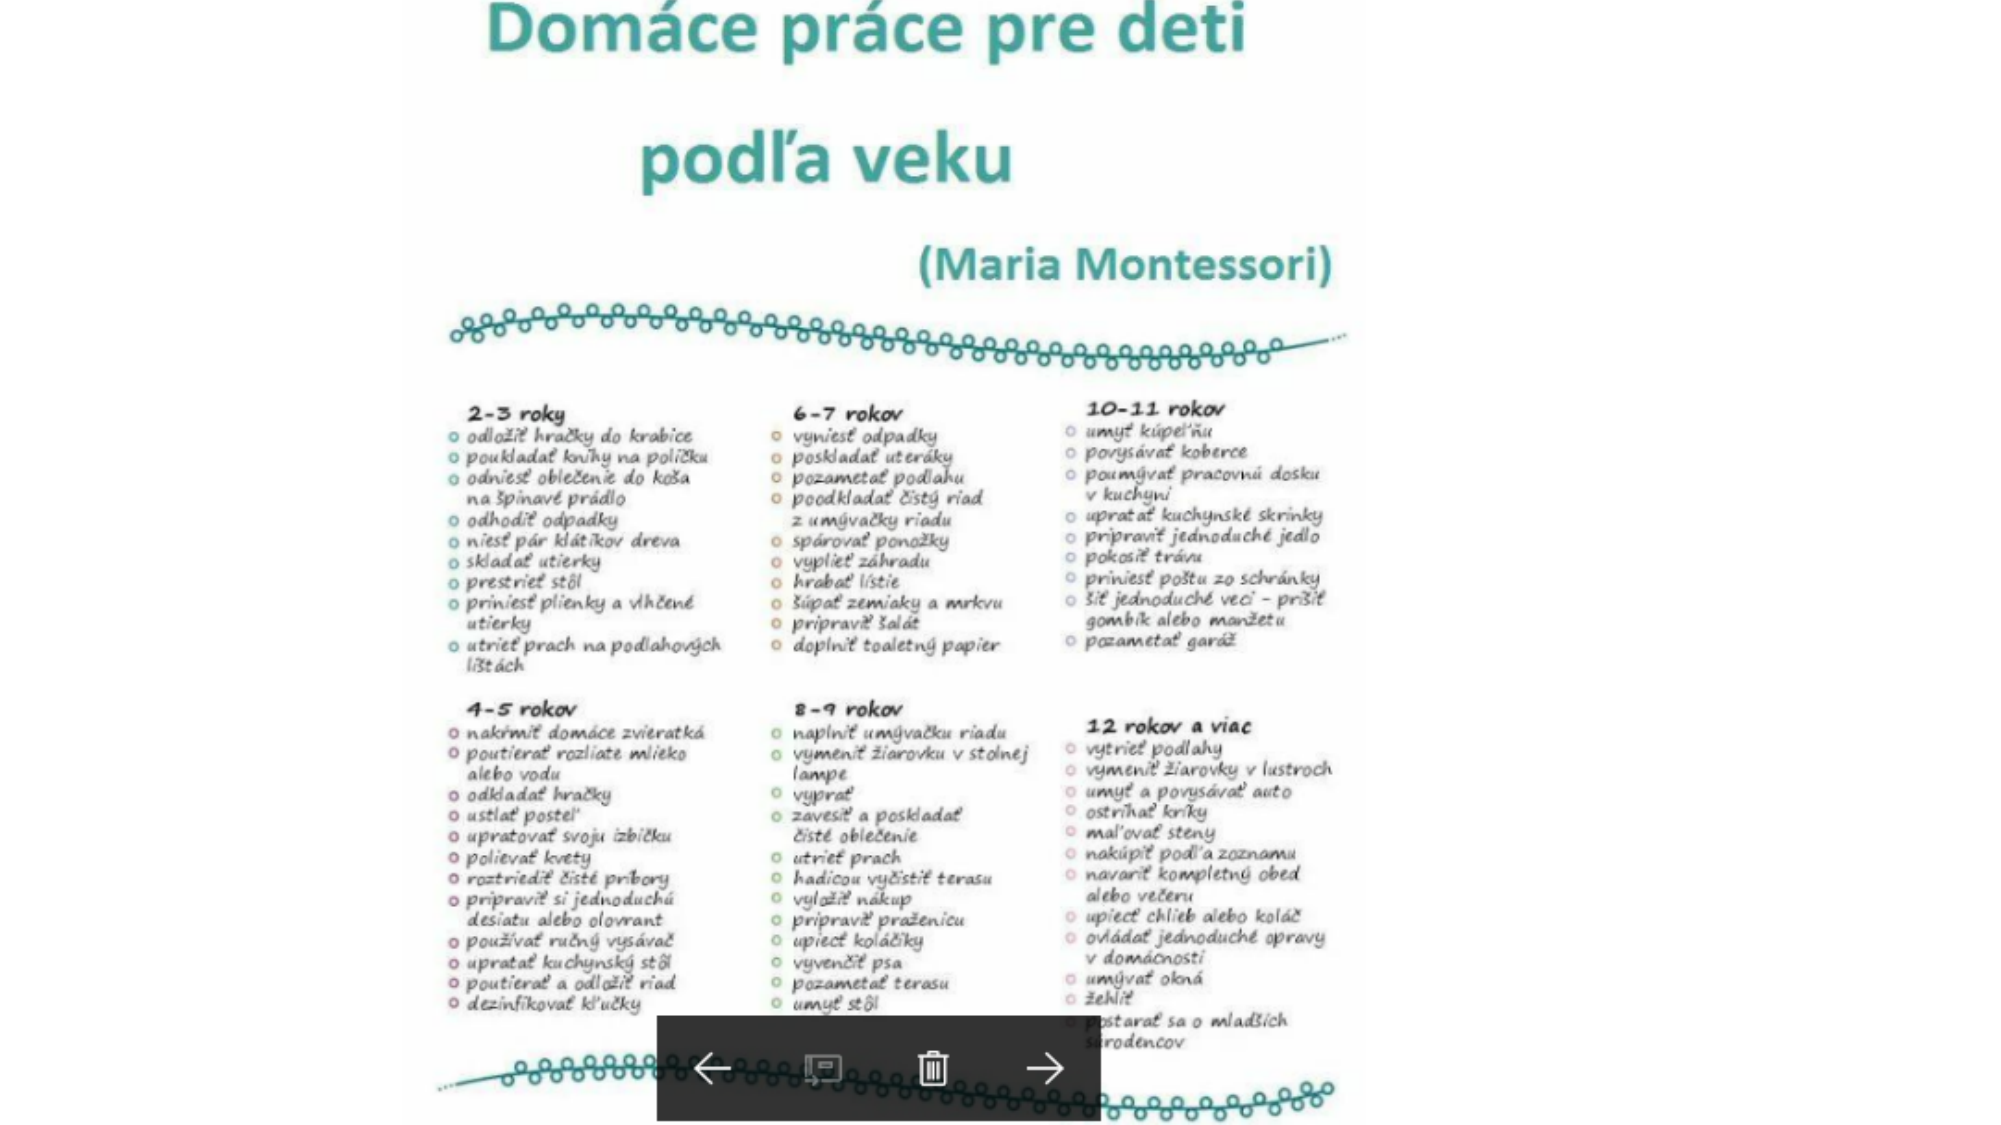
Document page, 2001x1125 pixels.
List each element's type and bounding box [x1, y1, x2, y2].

picture [402, 0, 1863, 1125]
